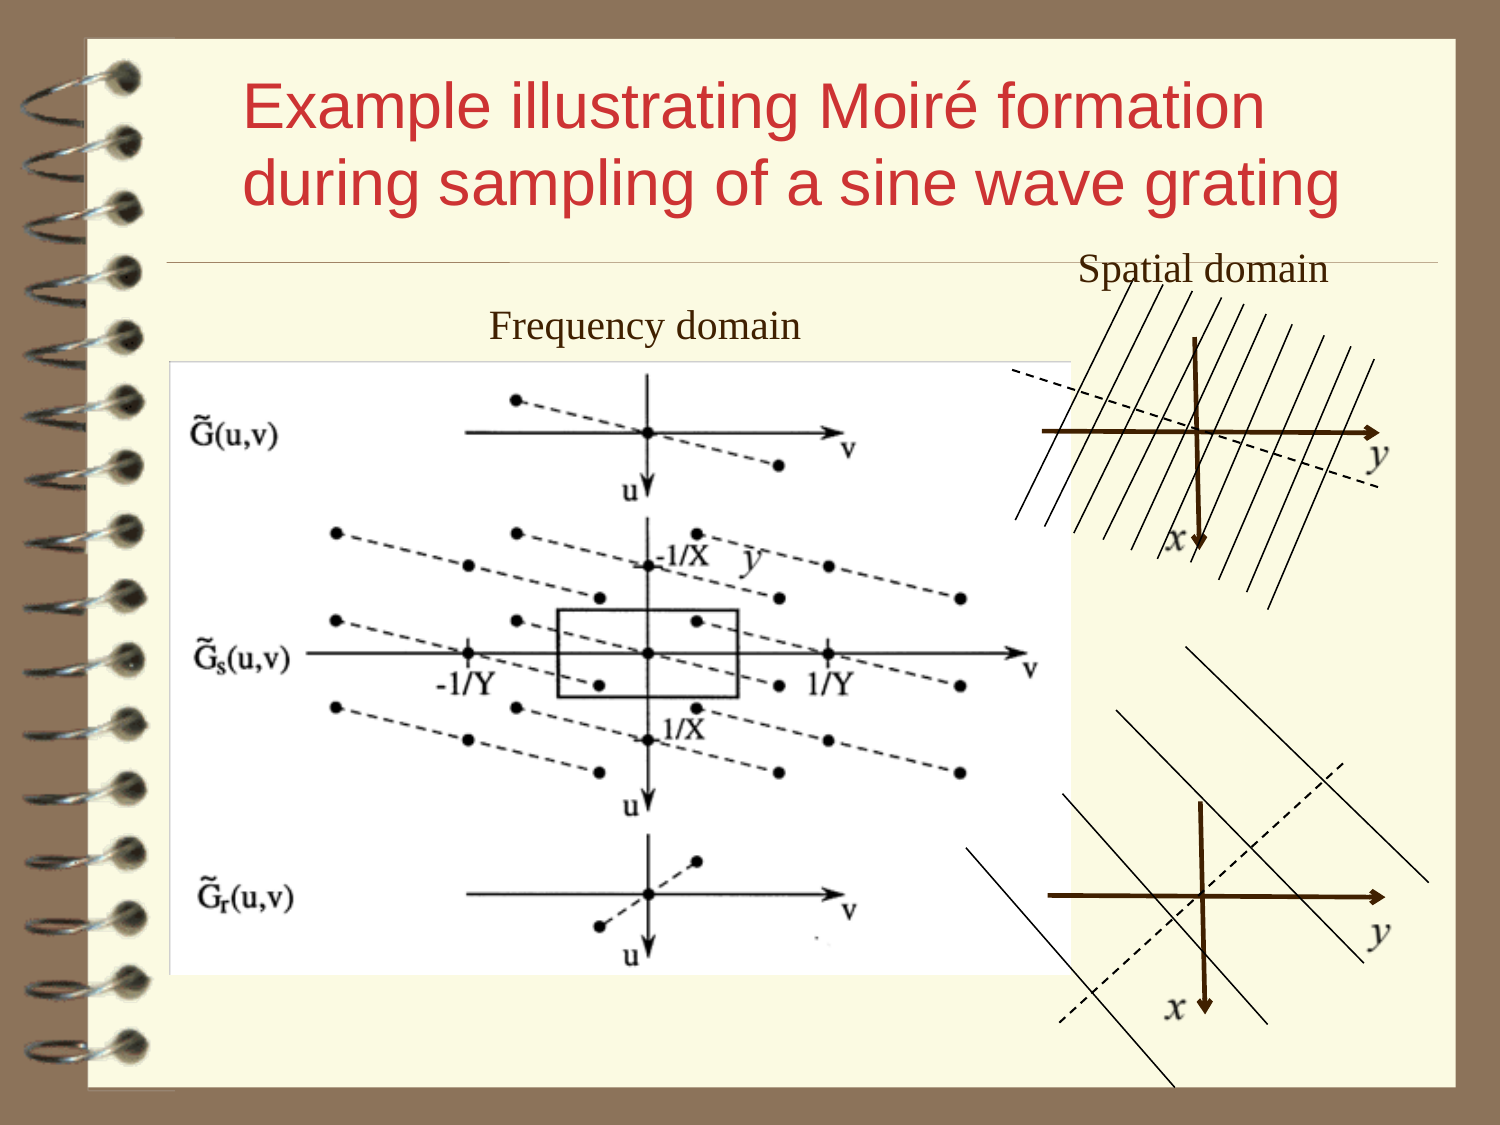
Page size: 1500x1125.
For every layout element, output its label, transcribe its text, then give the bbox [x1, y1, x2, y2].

picture [0, 0, 175, 1125]
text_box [1011, 277, 1380, 610]
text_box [735, 544, 765, 581]
text_box Frequency domain [474, 290, 817, 355]
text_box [965, 646, 1429, 1088]
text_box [1363, 917, 1394, 954]
title Example illustrating Moiré formation during sampling of a sine wave grating [227, 47, 1465, 235]
text_box Spatial domain [1062, 233, 1345, 276]
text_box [1161, 993, 1190, 1022]
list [169, 361, 1072, 975]
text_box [1161, 525, 1190, 553]
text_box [1361, 440, 1392, 477]
